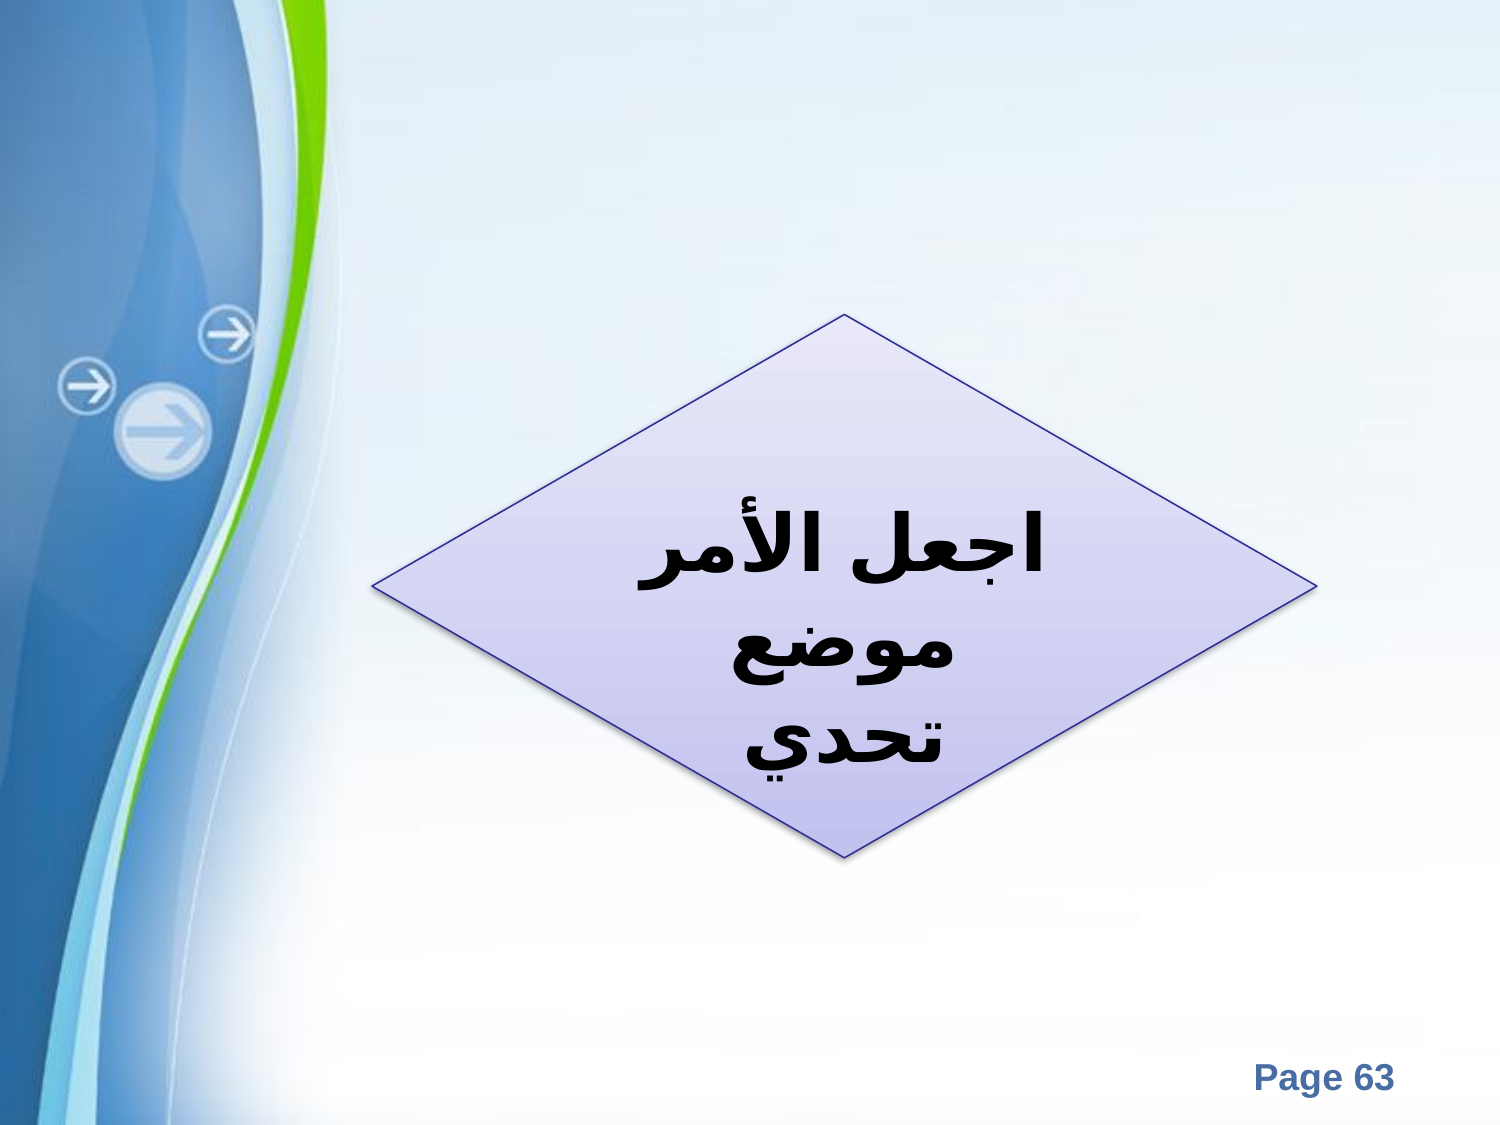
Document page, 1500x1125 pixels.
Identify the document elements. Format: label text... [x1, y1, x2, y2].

text_box اجعل الأمر موضع تحدي [371, 313, 1318, 859]
picture [0, 0, 1500, 1125]
